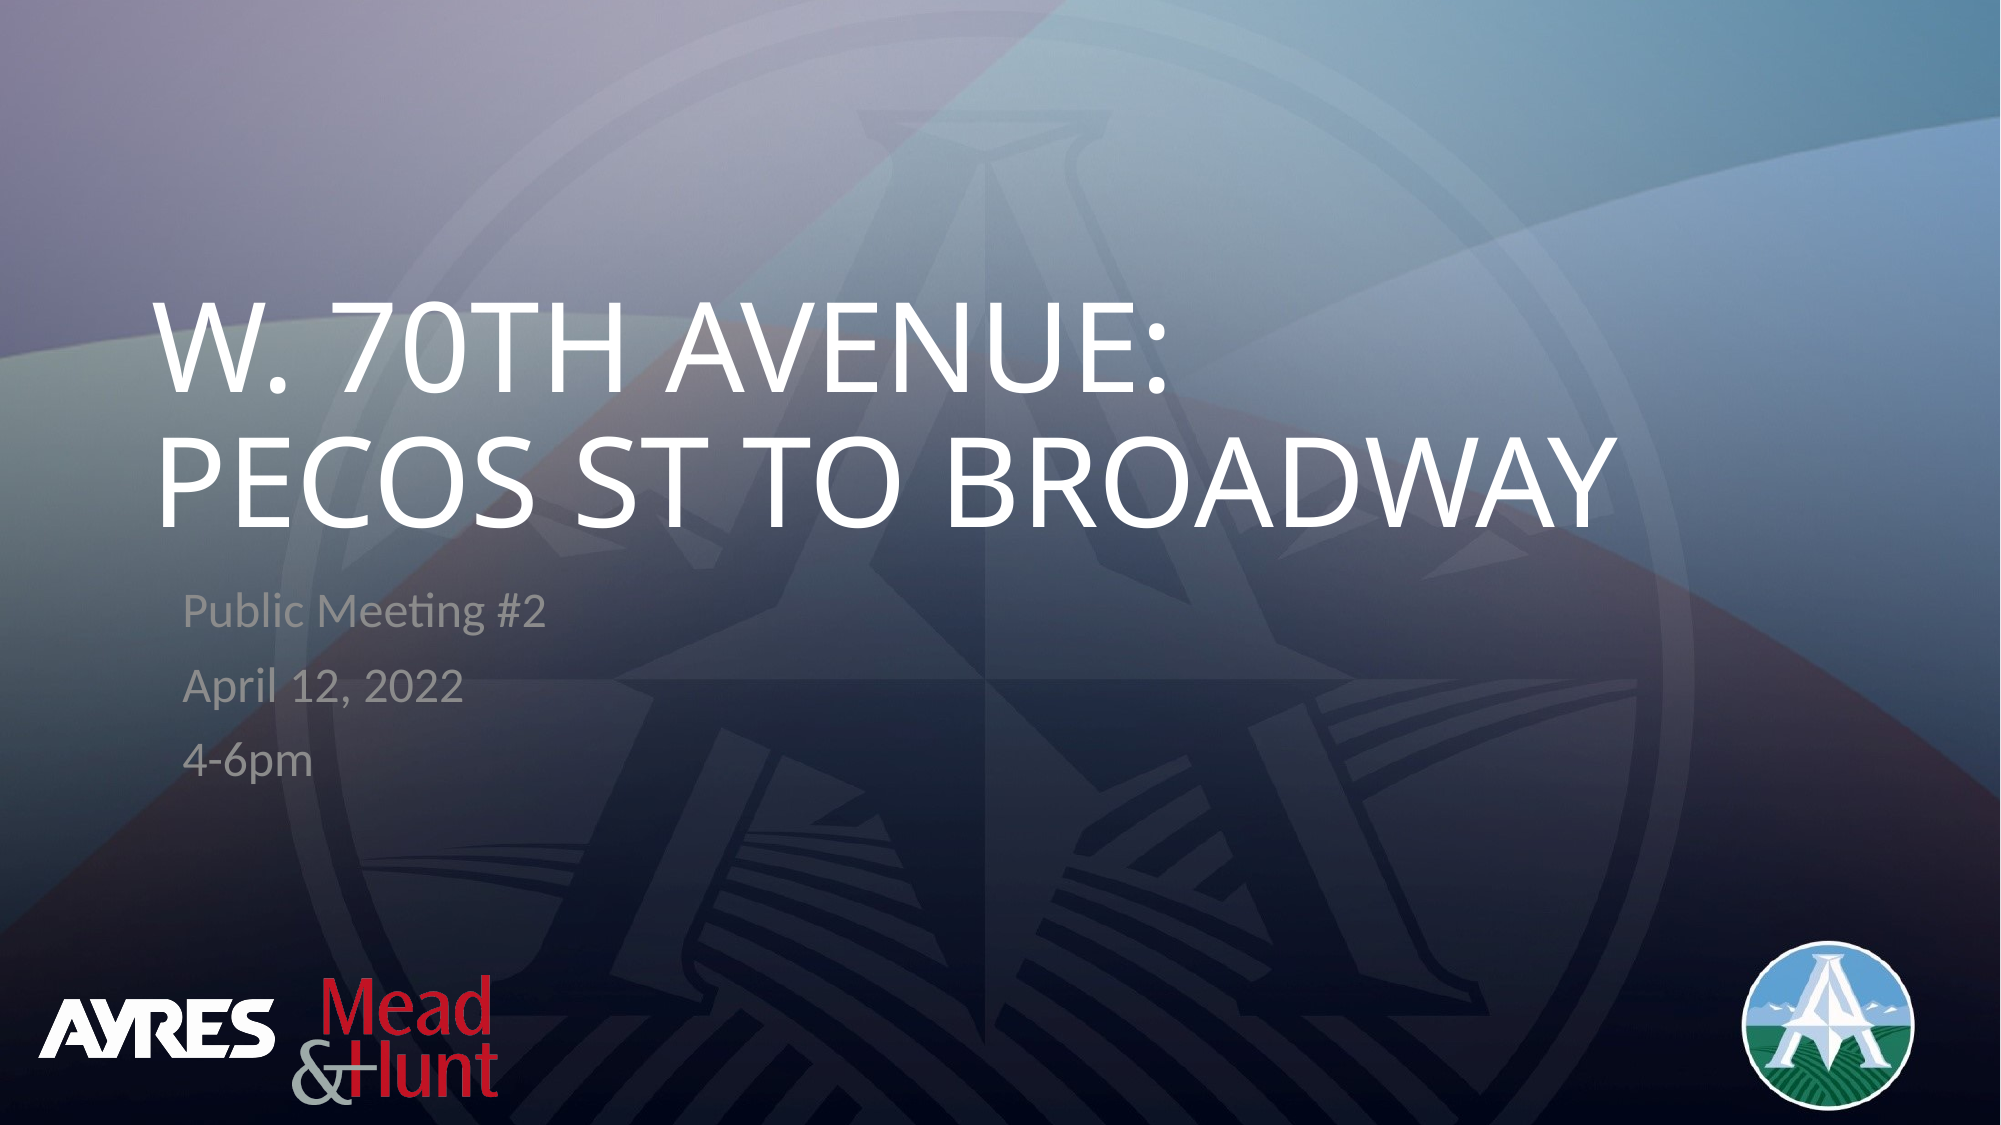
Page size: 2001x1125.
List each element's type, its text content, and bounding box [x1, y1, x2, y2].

title W. 70TH AVENUE: PECOS ST TO BROADWAY [136, 94, 1862, 563]
list Public Meeting #2 April 12, 2022 4-6pm [167, 576, 1893, 823]
picture [0, 0, 2001, 1125]
